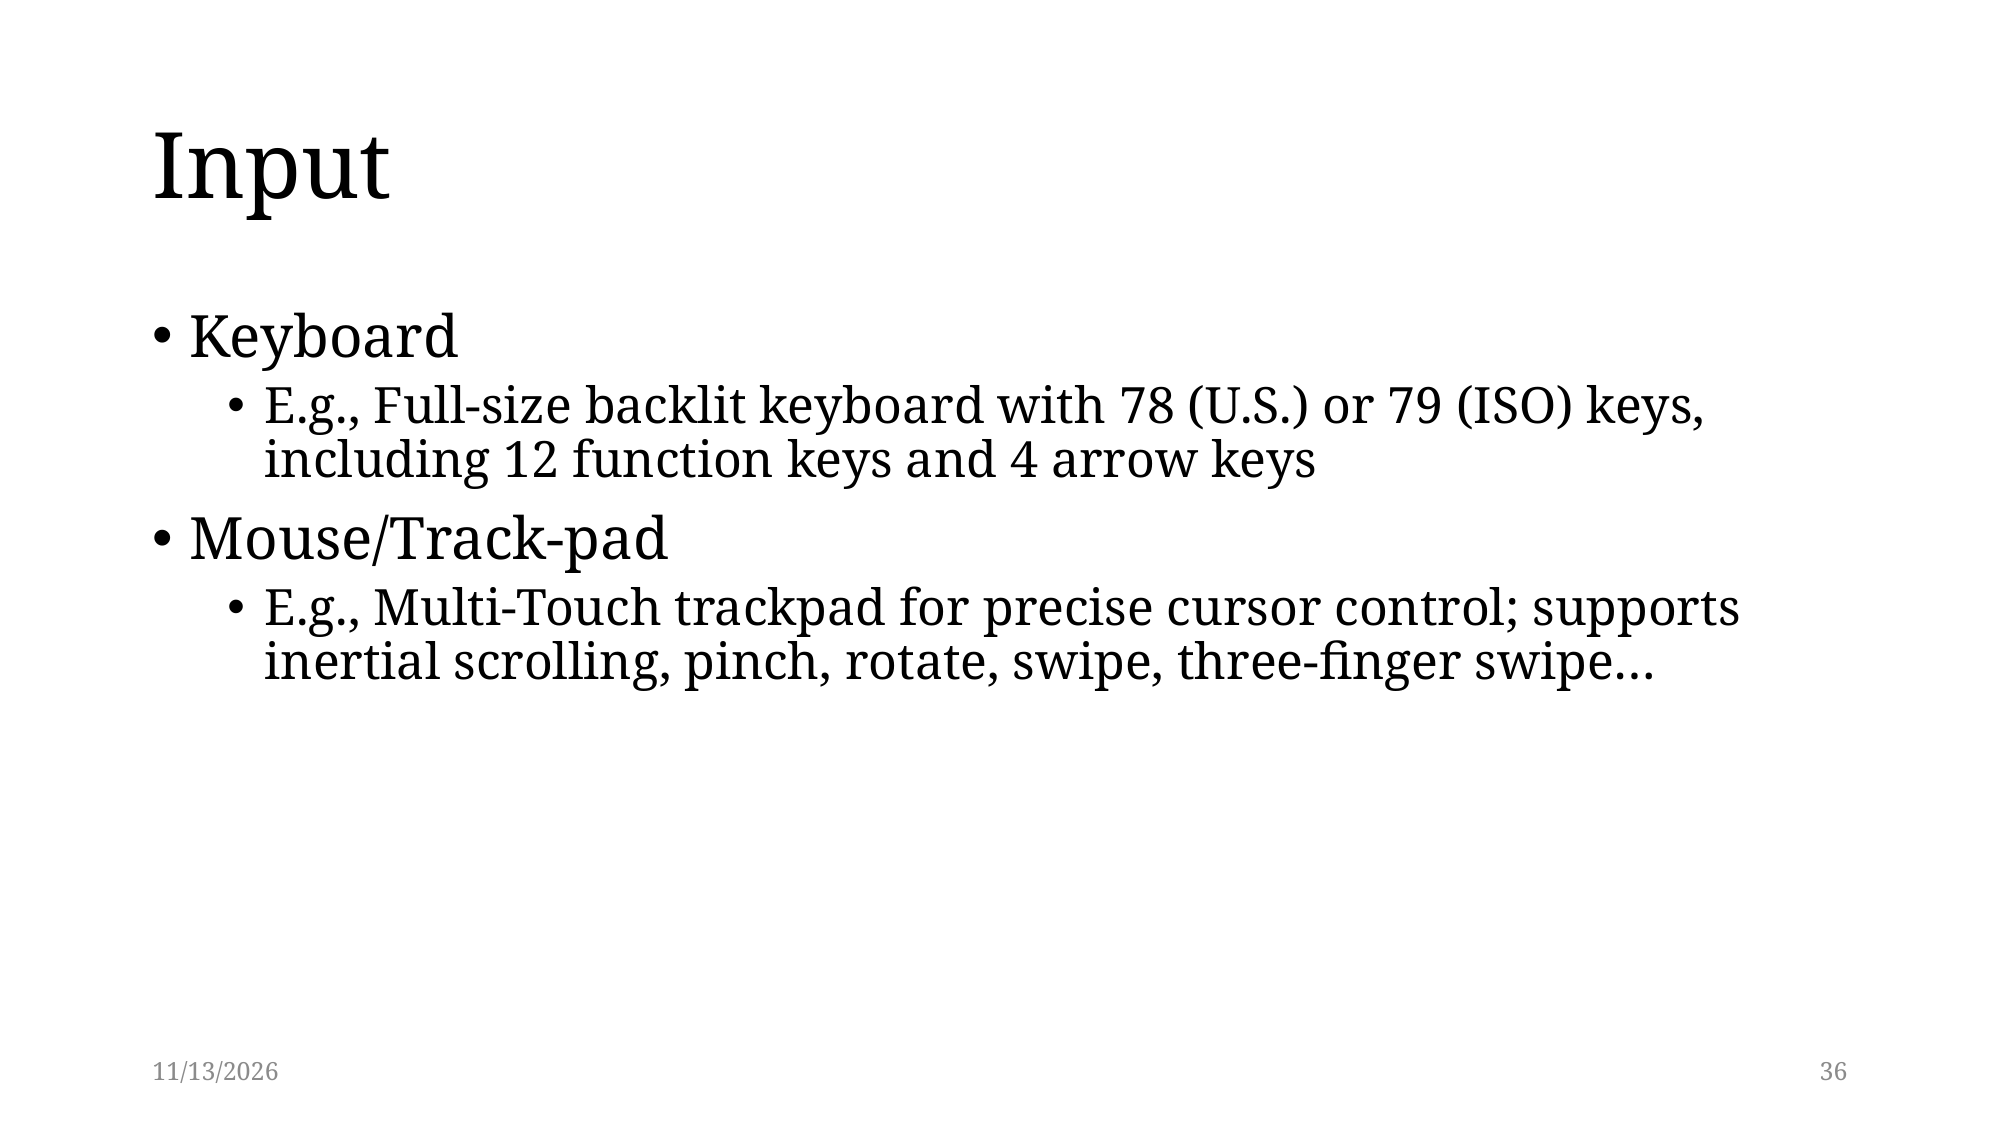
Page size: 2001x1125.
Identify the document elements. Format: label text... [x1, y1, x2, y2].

title Input [137, 59, 1863, 278]
list Keyboard E.g., Full-size backlit keyboard with 78 (U.S.) or 79 (ISO) keys, including 12 function keys and 4 arrow keys Mouse/Track-pad E.g., Multi-Touch trackpad for precise cursor control; supports inertial scrolling, pinch, rotate, swipe, three-finger swipe… [137, 299, 1863, 1014]
slide_number 36 [1412, 1042, 1863, 1103]
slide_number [137, 1042, 588, 1103]
